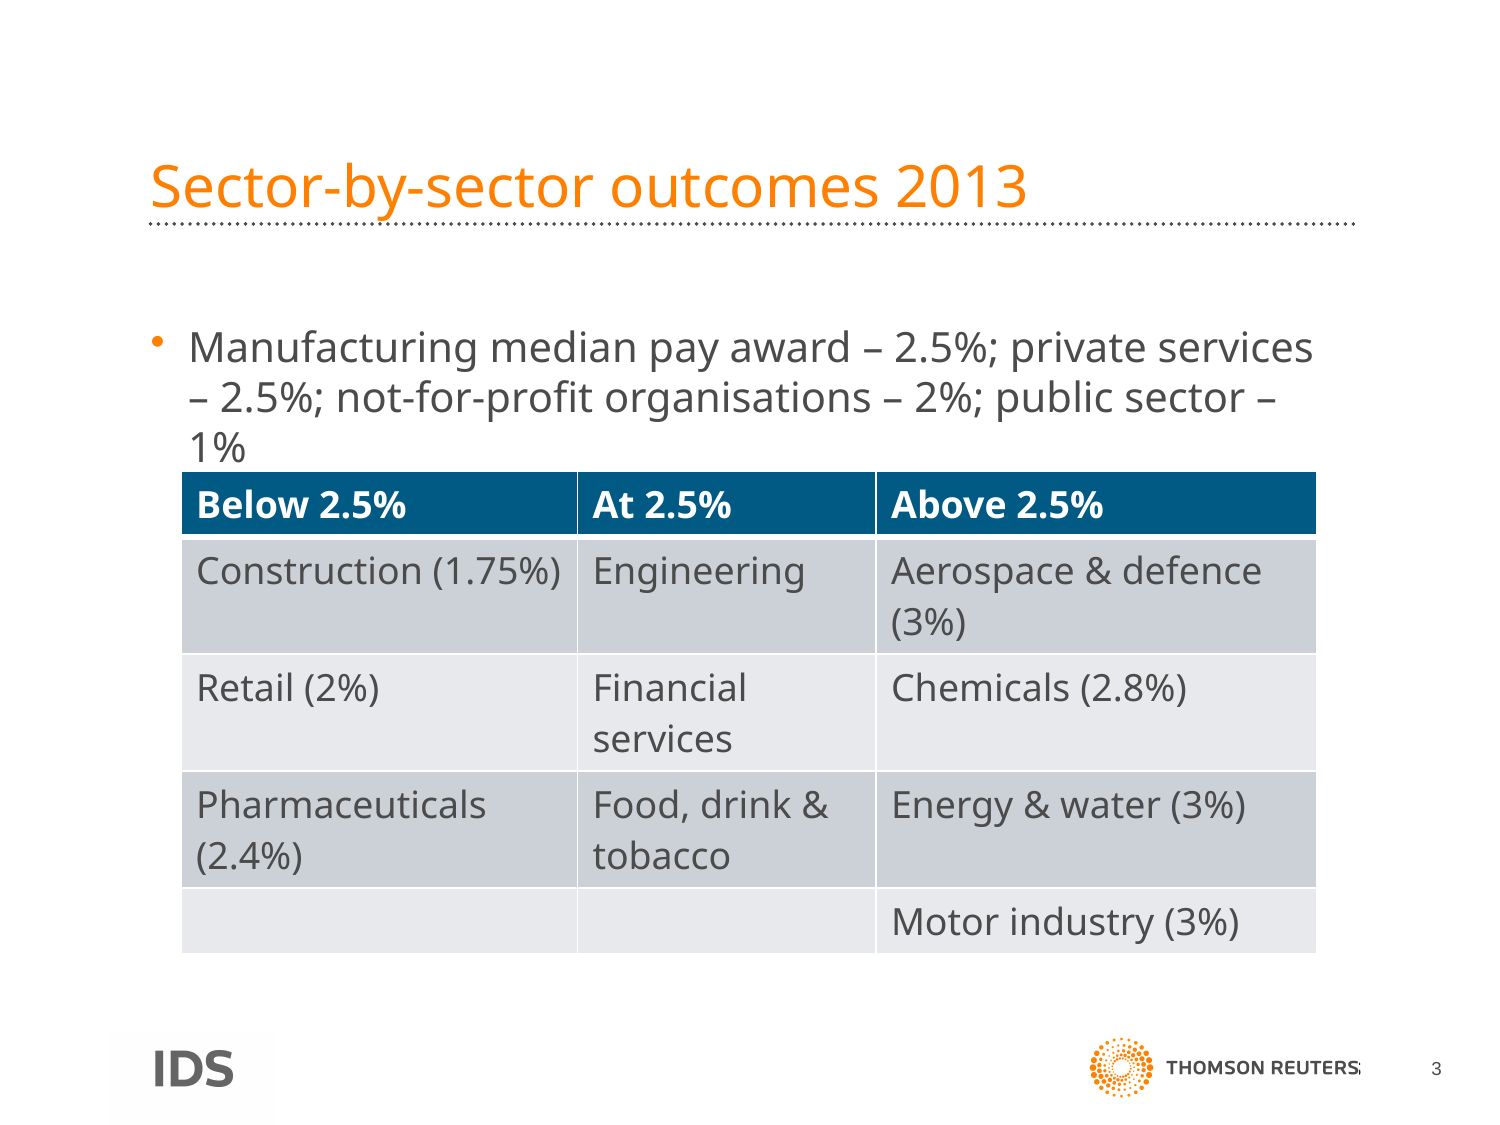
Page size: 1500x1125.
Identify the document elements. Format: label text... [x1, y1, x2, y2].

table_cell [578, 889, 875, 953]
table_header Below 2.5% [182, 472, 577, 534]
list Manufacturing median pay award – 2.5%; private services – 2.5%; not-for-profit organisations – 2%; public sector – 1% [150, 250, 1360, 1001]
table_cell Food, drink & tobacco [578, 772, 875, 887]
table_cell Motor industry (3%) [877, 889, 1316, 953]
table_header Above 2.5% [877, 472, 1316, 534]
table_cell [182, 889, 577, 953]
slide_number 3 [1381, 1048, 1458, 1088]
table_cell Chemicals (2.8%) [877, 655, 1316, 770]
table_cell Construction (1.75%) [182, 540, 577, 653]
table_cell Pharmaceuticals (2.4%) [182, 772, 577, 887]
table_header At 2.5% [578, 472, 875, 534]
table_cell Financial services [578, 655, 875, 770]
table_cell Aerospace & defence (3%) [877, 540, 1316, 653]
picture [1089, 1037, 1361, 1125]
picture [109, 1032, 276, 1125]
table_cell Engineering [578, 540, 875, 653]
table_cell Retail (2%) [182, 655, 577, 770]
title Sector-by-sector outcomes 2013 [150, 82, 1360, 221]
table_cell Energy & water (3%) [877, 772, 1316, 887]
